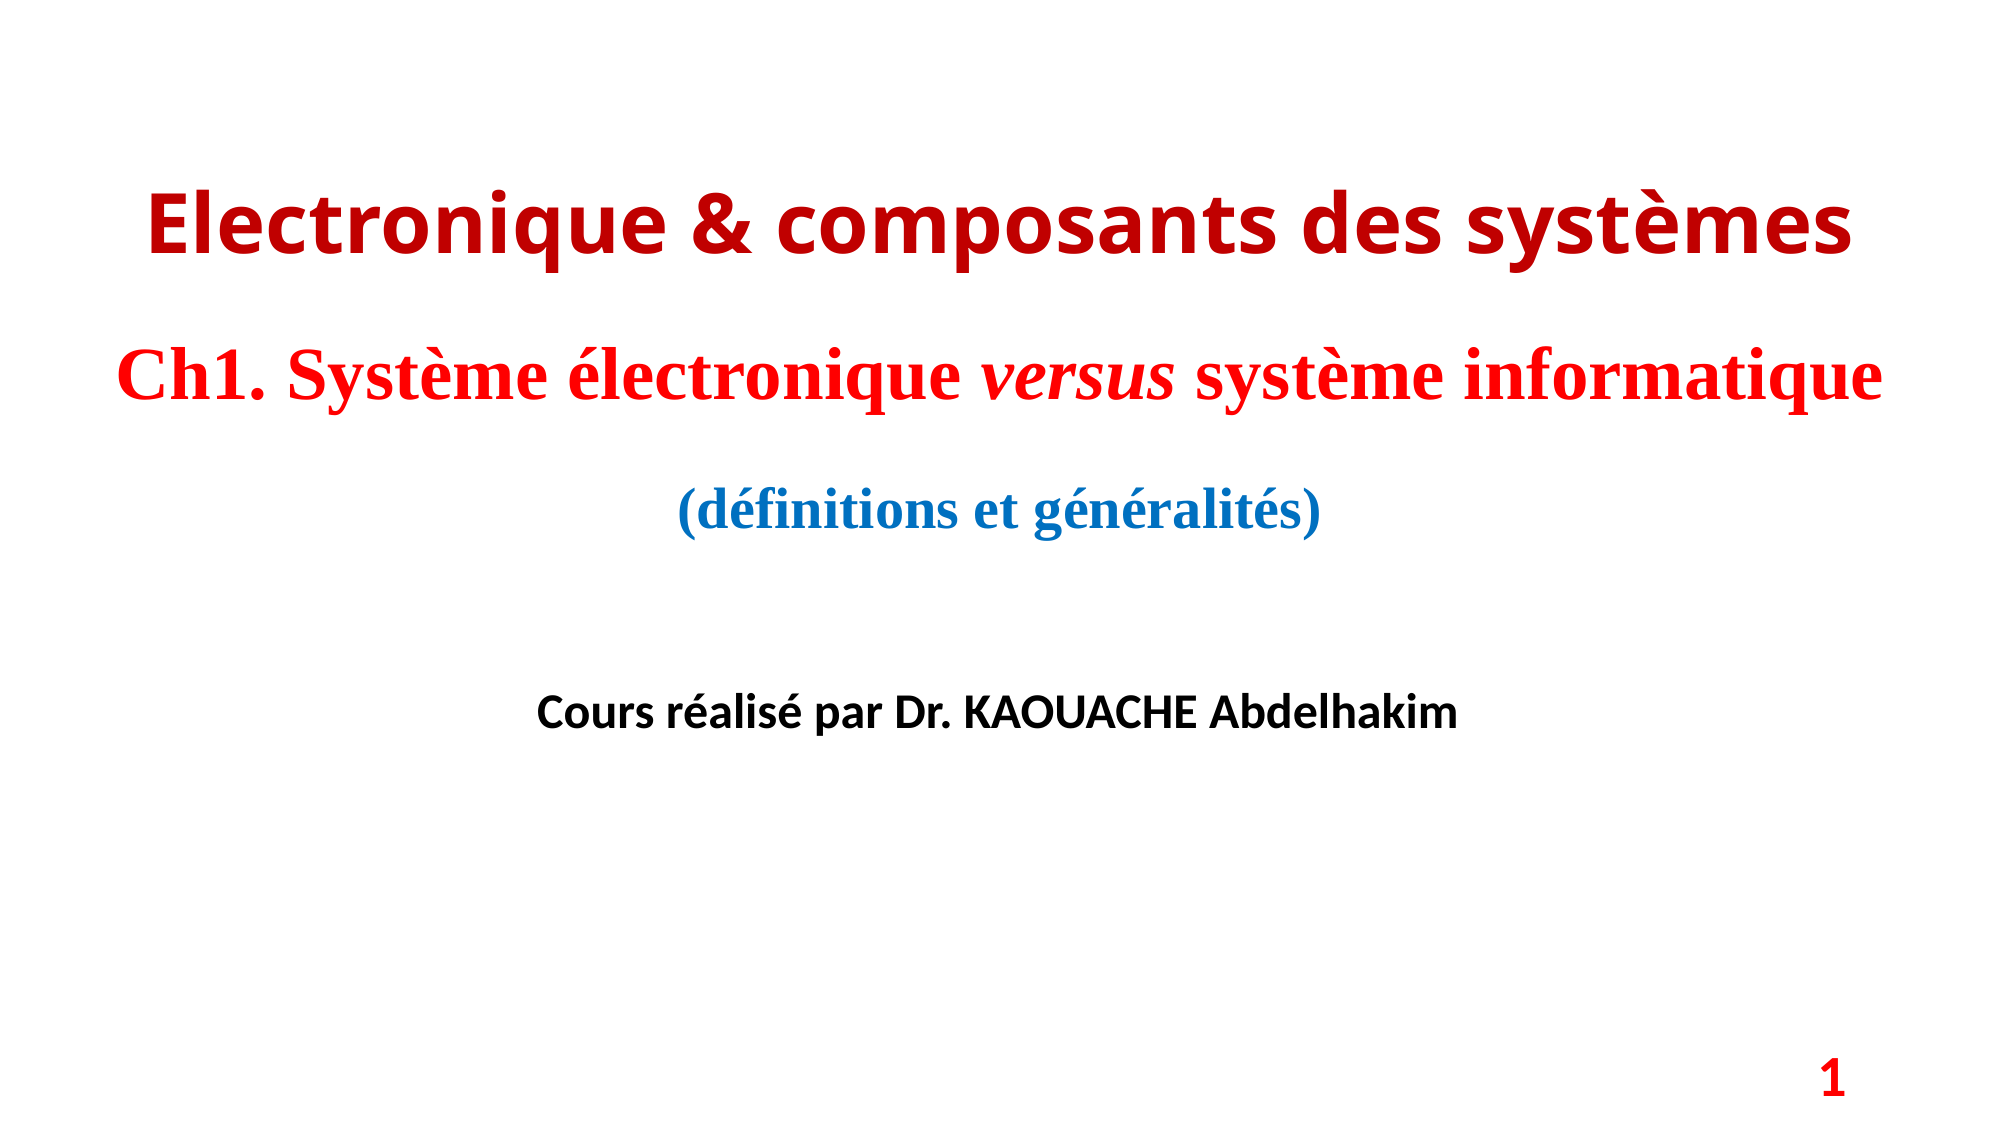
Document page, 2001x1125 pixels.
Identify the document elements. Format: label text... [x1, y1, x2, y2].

slide_number 1 [1412, 1042, 1863, 1103]
text_box Cours réalisé par Dr. KAOUACHE Abdelhakim [522, 671, 1507, 746]
text_box Electronique & composants des systèmes Ch1. Système électronique versus système informatique (définitions et généralités) [0, 174, 2000, 580]
